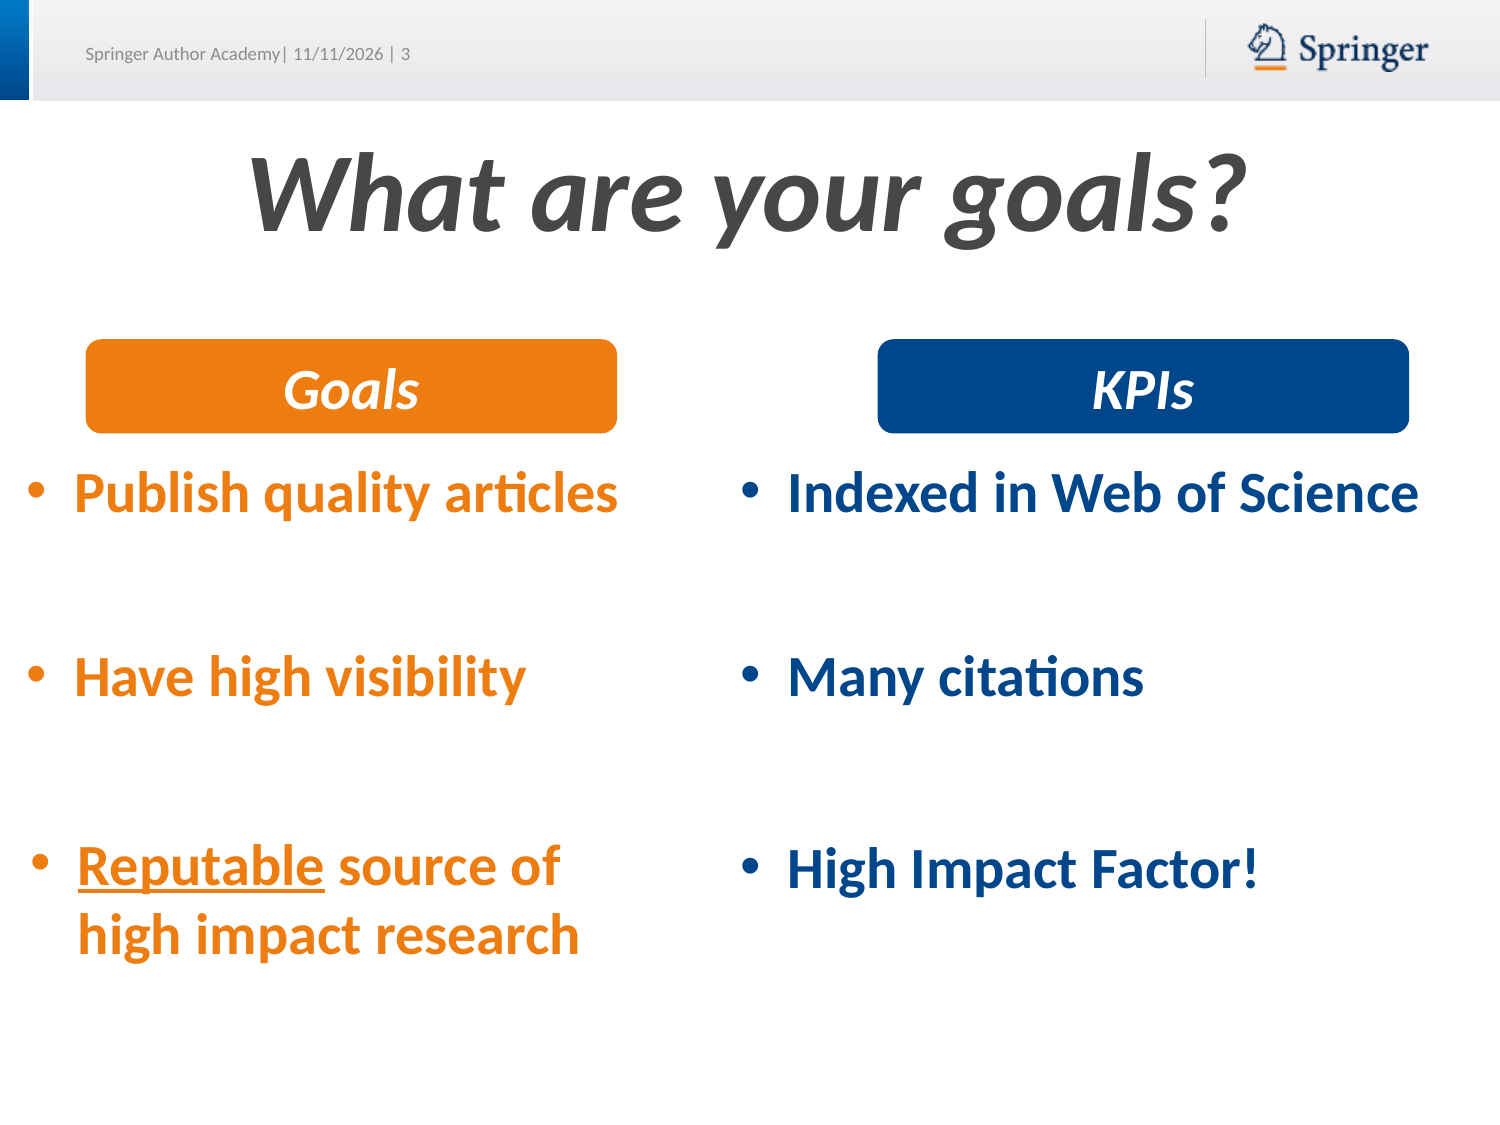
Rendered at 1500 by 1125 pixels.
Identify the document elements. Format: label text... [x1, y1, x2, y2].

text_box Indexed in Web of Science [720, 442, 1459, 537]
text_box What are your goals? [119, 208, 1375, 341]
text_box Have high visibility [6, 626, 732, 721]
text_box Many citations [720, 626, 1459, 721]
text_box Publish quality articles [6, 442, 731, 537]
picture [33, 0, 1500, 101]
text_box KPIs [877, 339, 1410, 434]
text_box Reputable source of high impact research [6, 810, 691, 983]
text_box Goals [85, 339, 618, 434]
text_box High Impact Factor! [720, 818, 1459, 913]
